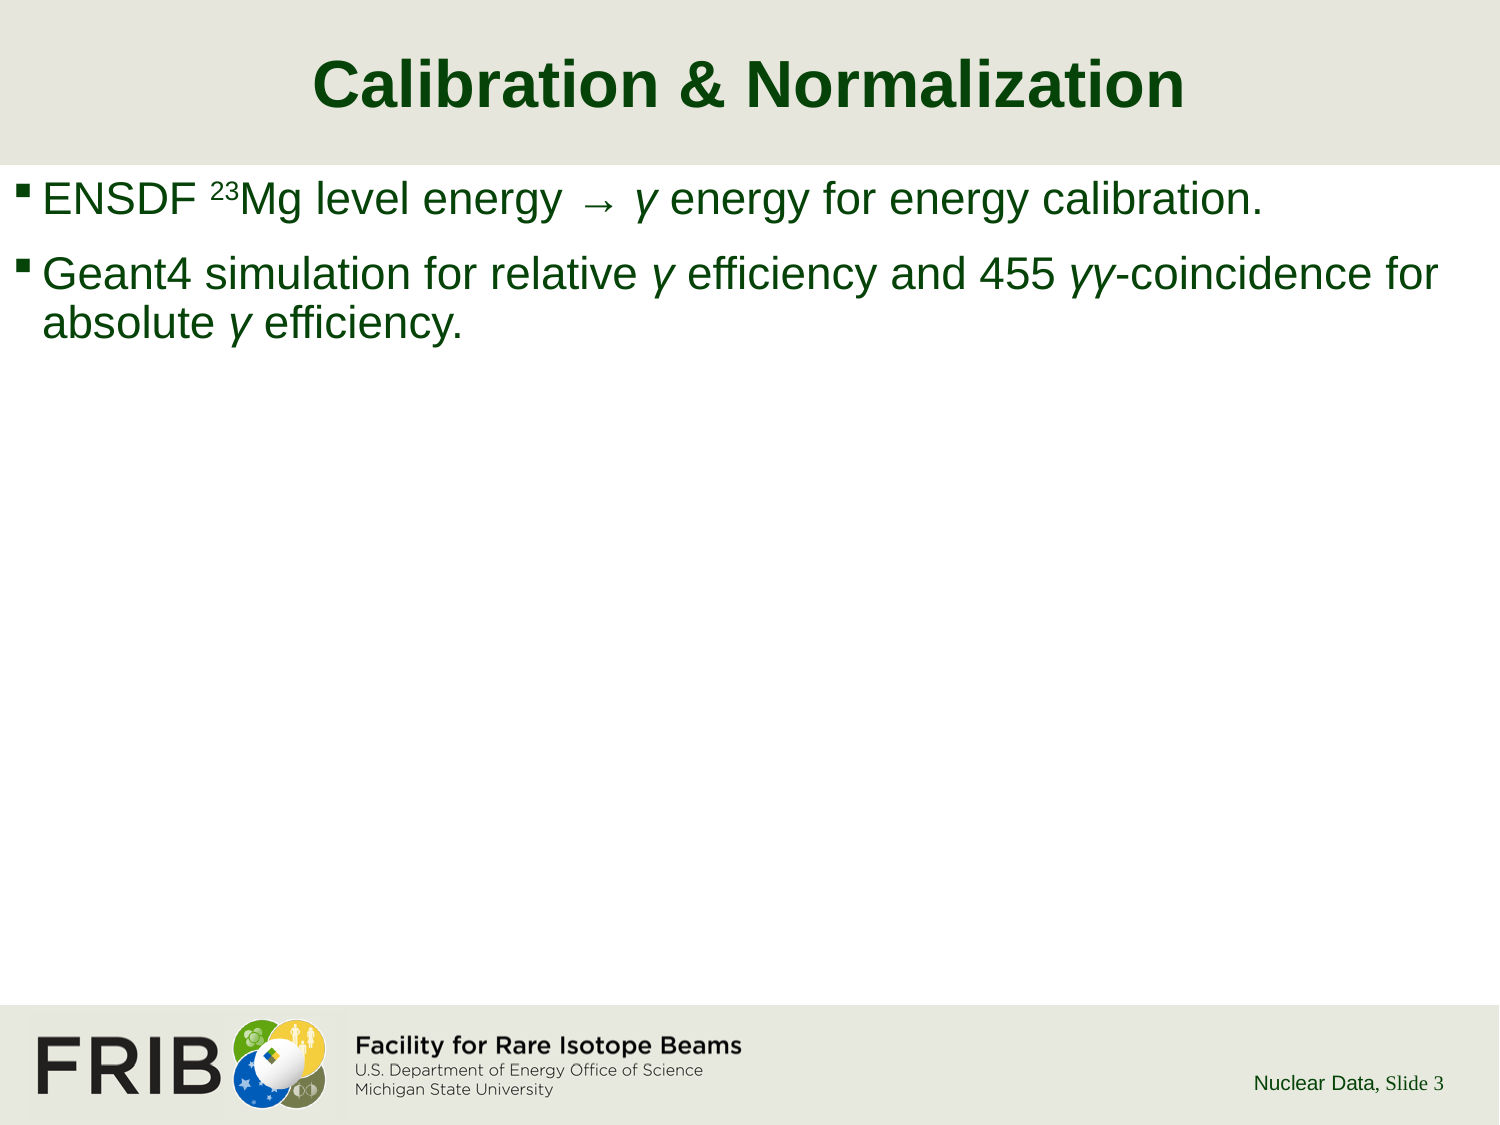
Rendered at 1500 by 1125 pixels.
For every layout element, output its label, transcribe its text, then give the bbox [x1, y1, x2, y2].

title Calibration & Normalization [11, 46, 1489, 128]
list ENSDF 23Mg level energy → γ energy for energy calibration. Geant4 simulation for relative γ efficiency and 455 γγ-coincidence for absolute γ efficiency. [12, 174, 1488, 1000]
slide_number , Slide 3 [1374, 1042, 1500, 1103]
picture [0, 1005, 1499, 1125]
picture [0, 0, 1500, 165]
footer Nuclear Data [679, 1042, 1374, 1103]
